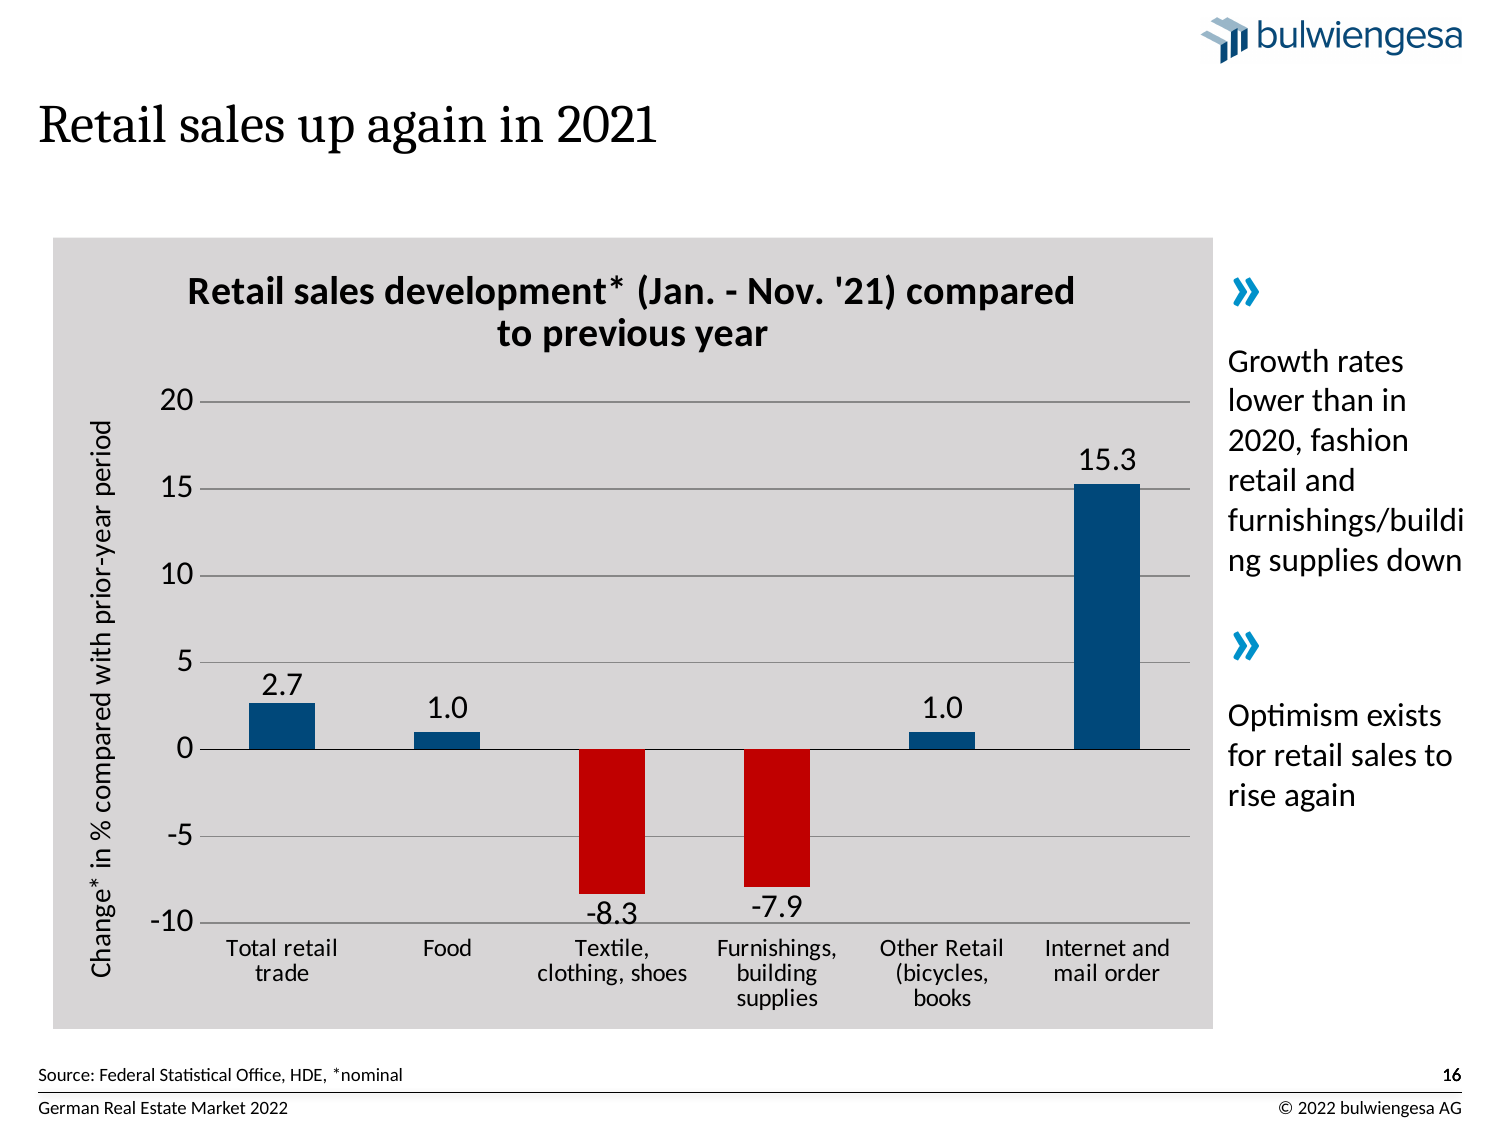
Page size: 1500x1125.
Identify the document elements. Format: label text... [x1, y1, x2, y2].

title Retail sales up again in 2021 [38, 88, 1462, 155]
list Source: Federal Statistical Office, HDE, *nominal [38, 1062, 1161, 1086]
list » Growth rates lower than in 2020, fashion retail and furnishings/building supplies down » Optimism exists for retail sales to rise again [1227, 236, 1473, 1028]
text_box 16 [1372, 1062, 1462, 1086]
footer © 2022 bulwiengesa AG [1077, 1095, 1462, 1119]
slide_number German Real Estate Market 2022 [38, 1095, 1043, 1119]
picture [1200, 17, 1462, 64]
chart [52, 237, 1214, 1030]
